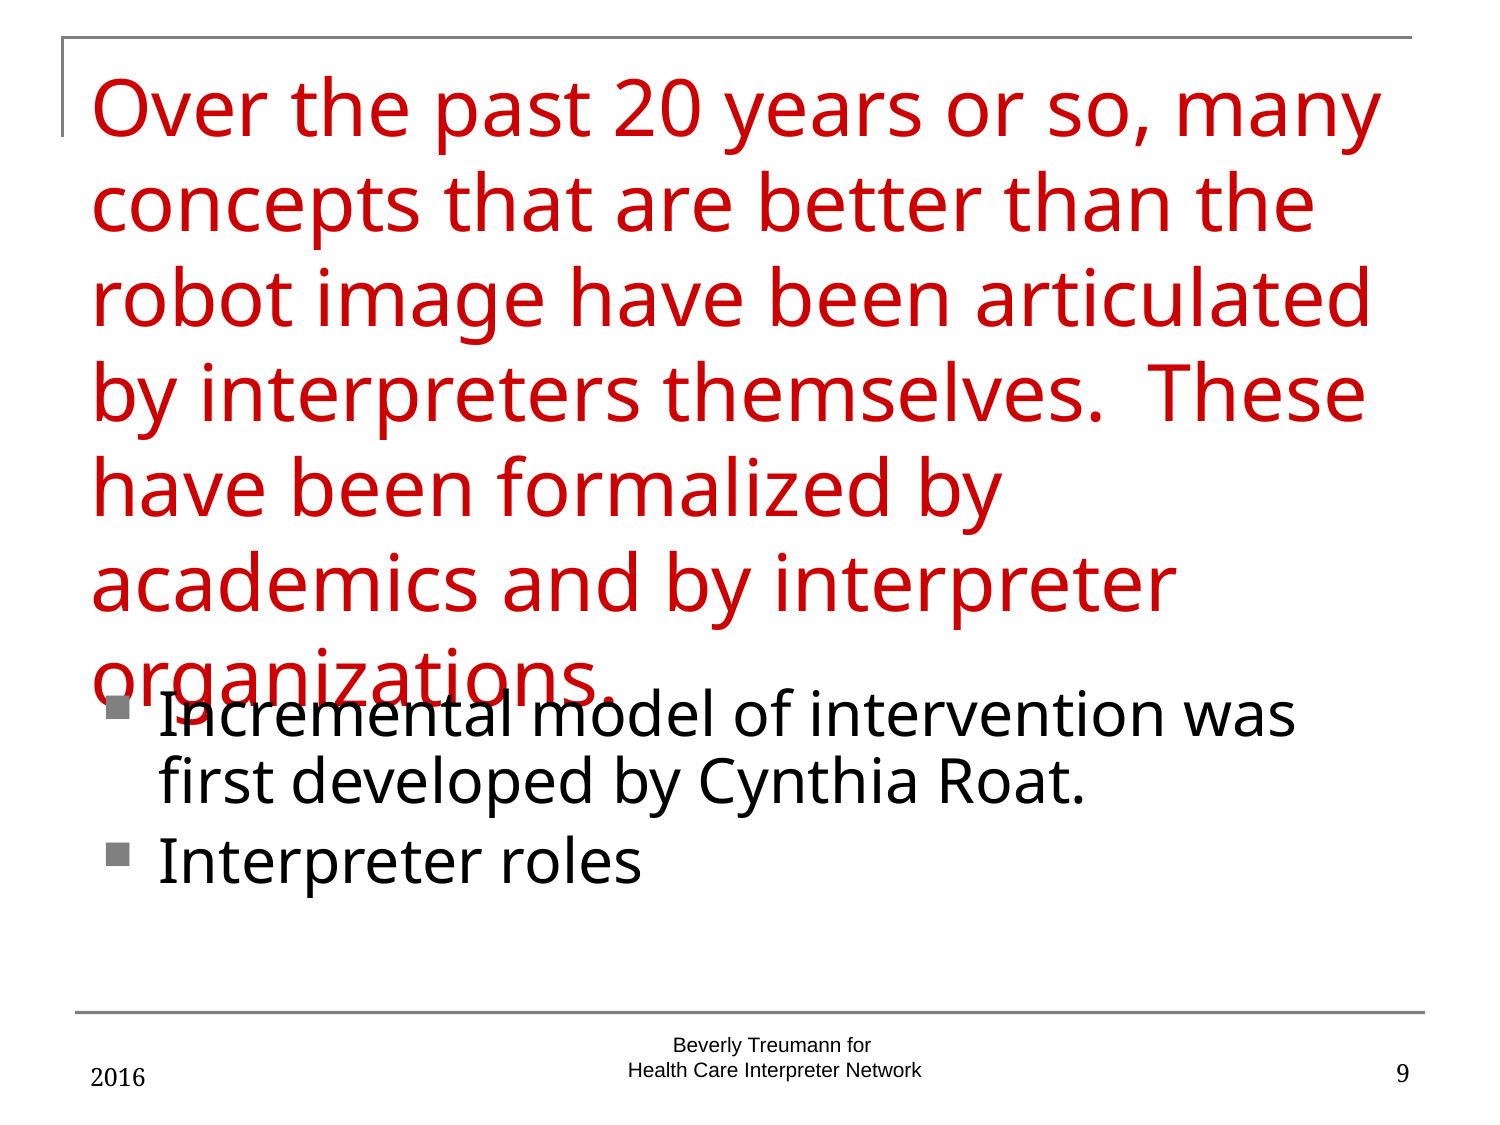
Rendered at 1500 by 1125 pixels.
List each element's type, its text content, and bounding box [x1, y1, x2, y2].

list Incremental model of intervention was first developed by Cynthia Roat. Interpreter roles [87, 675, 1425, 919]
text_box Beverly Treumann for Health Care Interpreter Network [399, 1024, 1150, 1089]
slide_number 2016 [75, 1024, 425, 1100]
slide_number 9 [1074, 1024, 1425, 1100]
title Over the past 20 years or so, many concepts that are better than the robot image have been articulated by interpreters themselves. These have been formalized by academics and by interpreter organizations. [75, 50, 1425, 775]
